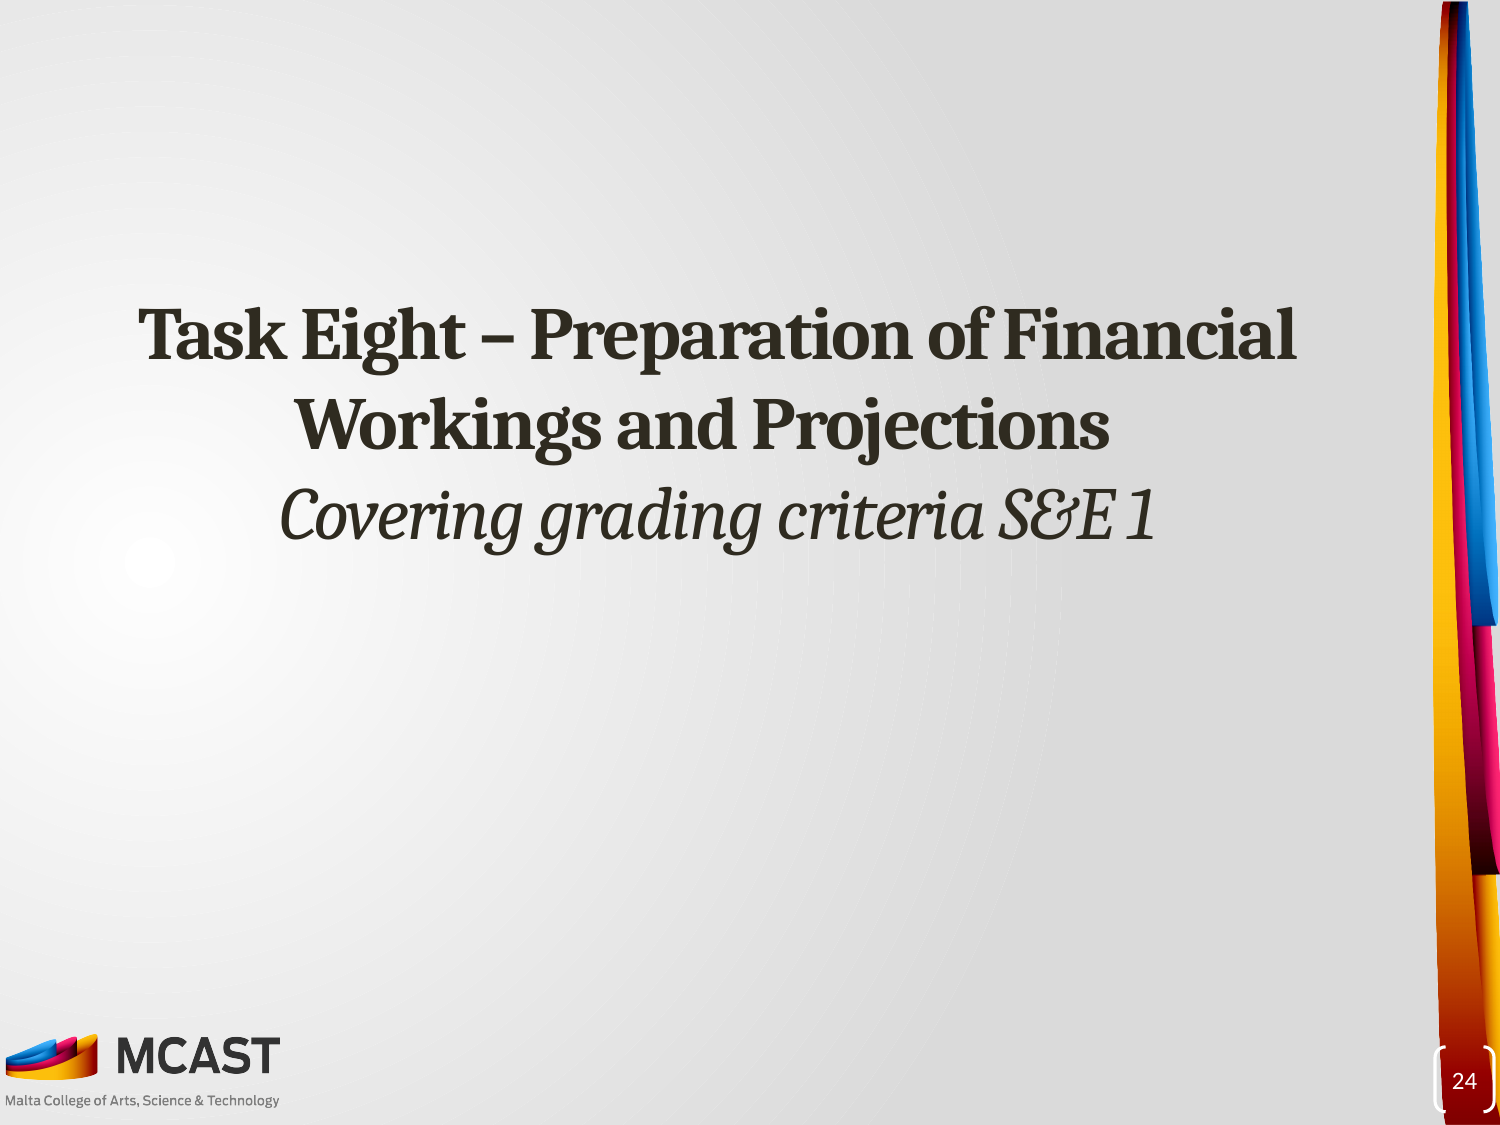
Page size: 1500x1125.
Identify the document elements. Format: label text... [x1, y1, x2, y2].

slide_number 24 [1433, 1045, 1496, 1114]
title Task Eight – Preparation of Financial Workings and Projections Covering grading criteria S&E 1 [0, 295, 1436, 544]
picture [5, 1034, 280, 1108]
picture [1419, 5, 1500, 1125]
